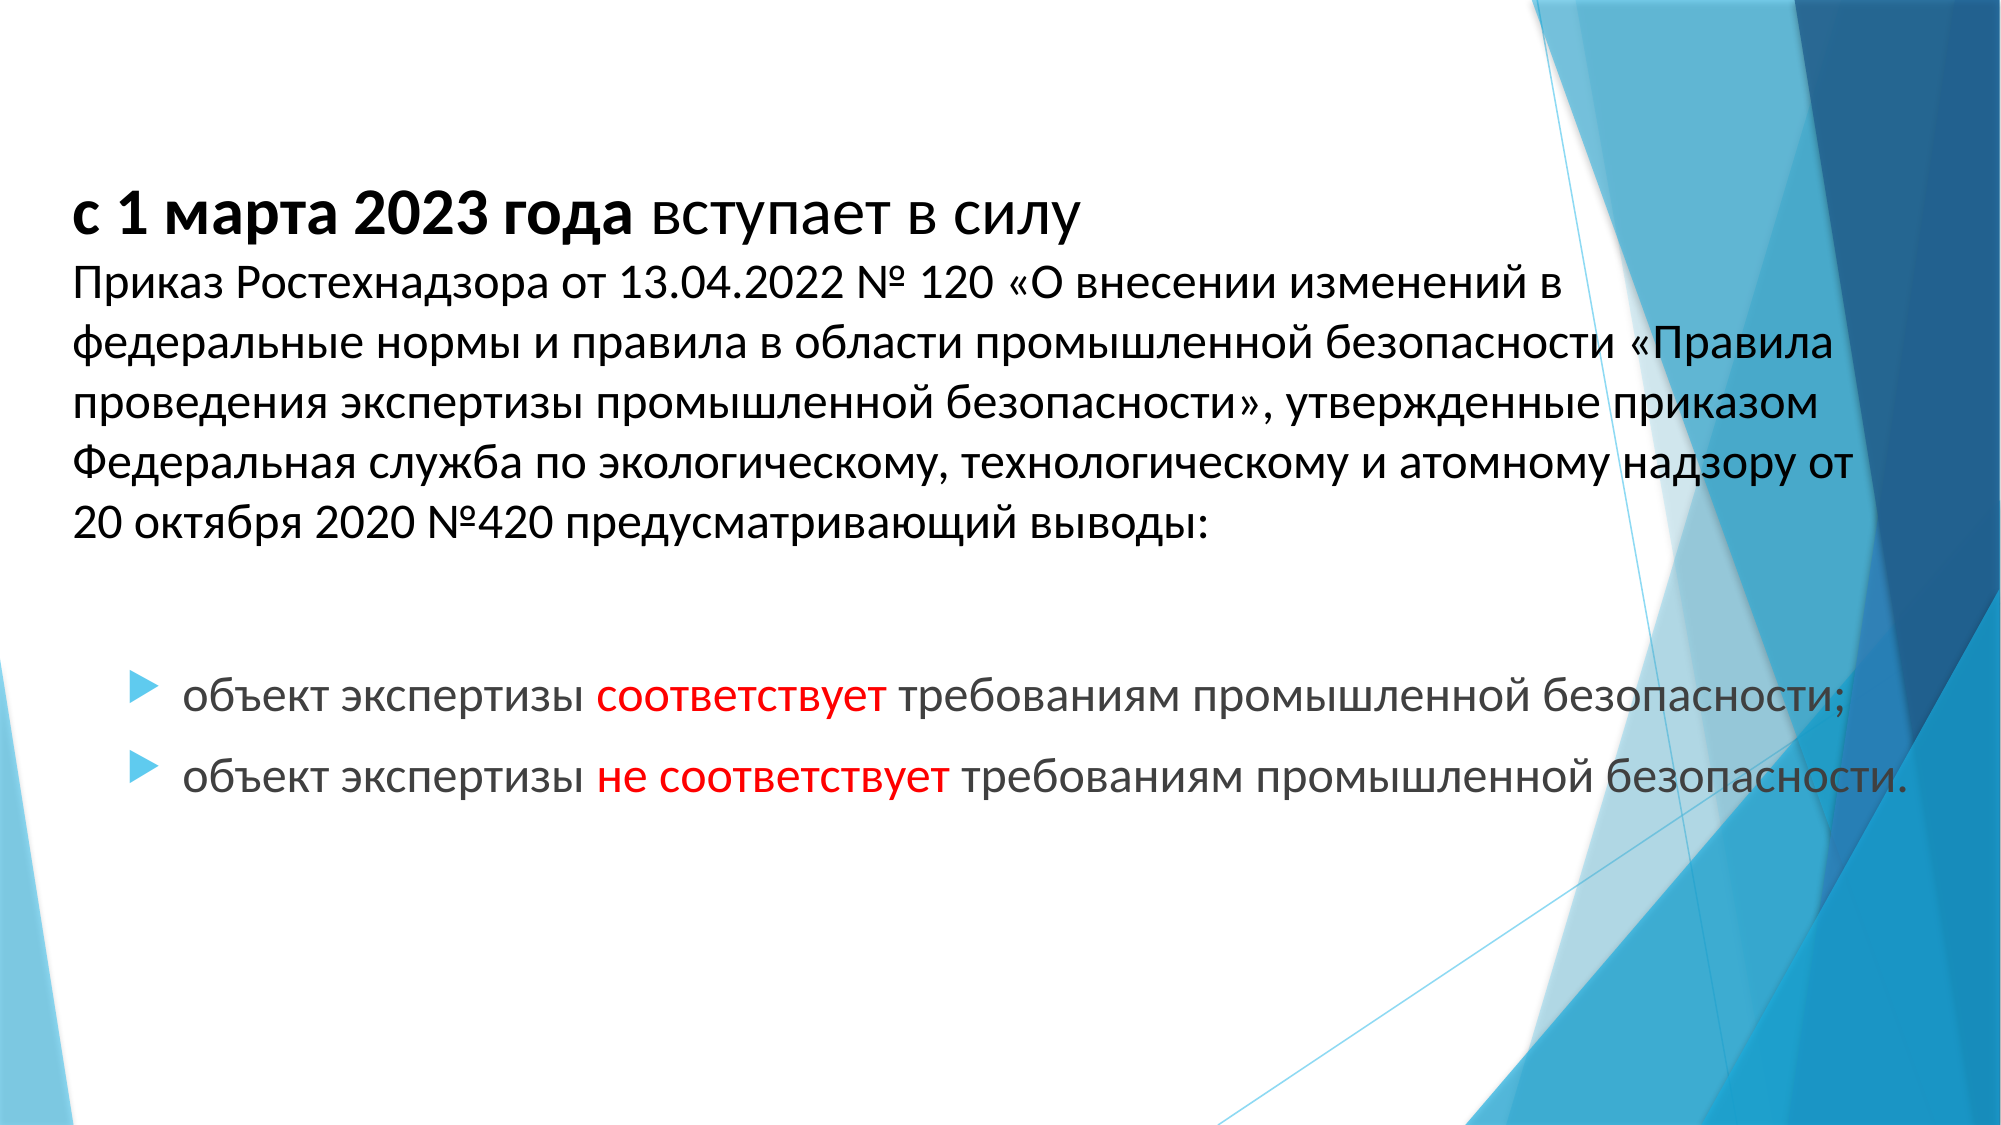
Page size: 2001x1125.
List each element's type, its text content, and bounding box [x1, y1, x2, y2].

title с 1 марта 2023 года вступает в силу Приказ Ростехнадзора от 13.04.2022 № 120 «О внесении изменений в федеральные нормы и правила в области промышленной безопасности «Правила проведения экспертизы промышленной безопасности», утвержденные приказом Федеральная служба по экологическому, технологическому и атомному надзору от 20 октября 2020 №420 предусматривающий выводы: [57, 160, 1875, 551]
list объект экспертизы соответствует требованиям промышленной безопасности; объект экспертизы не соответствует требованиям промышленной безопасности. [111, 653, 1929, 865]
